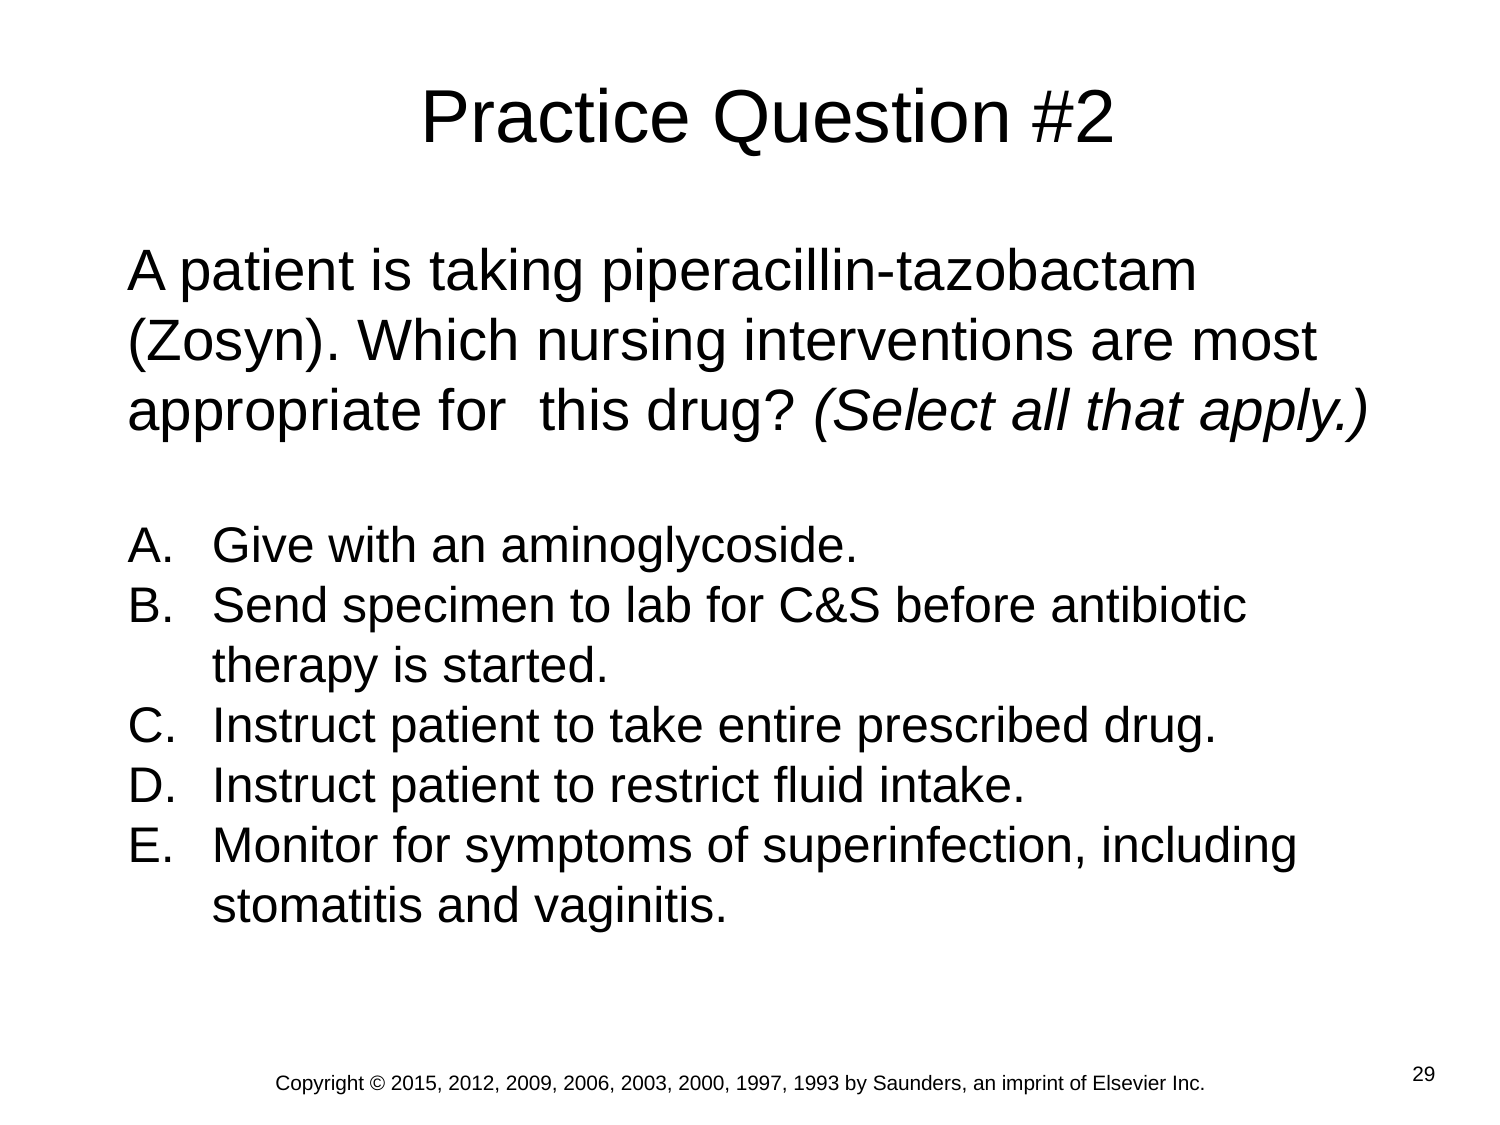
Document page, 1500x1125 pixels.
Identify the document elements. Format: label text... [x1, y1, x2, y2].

footer Copyright © 2015, 2012, 2009, 2006, 2003, 2000, 1997, 1993 by Saunders, an imprint of Elsevier Inc. [256, 1062, 1225, 1125]
title Practice Question #2 [125, 0, 1413, 225]
list A patient is taking piperacillin-tazobactam (Zosyn). Which nursing interventions are most appropriate for this drug? (Select all that apply.) Give with an aminoglycoside. Send specimen to lab for C&S before antibiotic therapy is started. Instruct patient to take entire prescribed drug. Instruct patient to restrict fluid intake. Monitor for symptoms of superinfection, including stomatitis and vaginitis. [112, 224, 1388, 1000]
